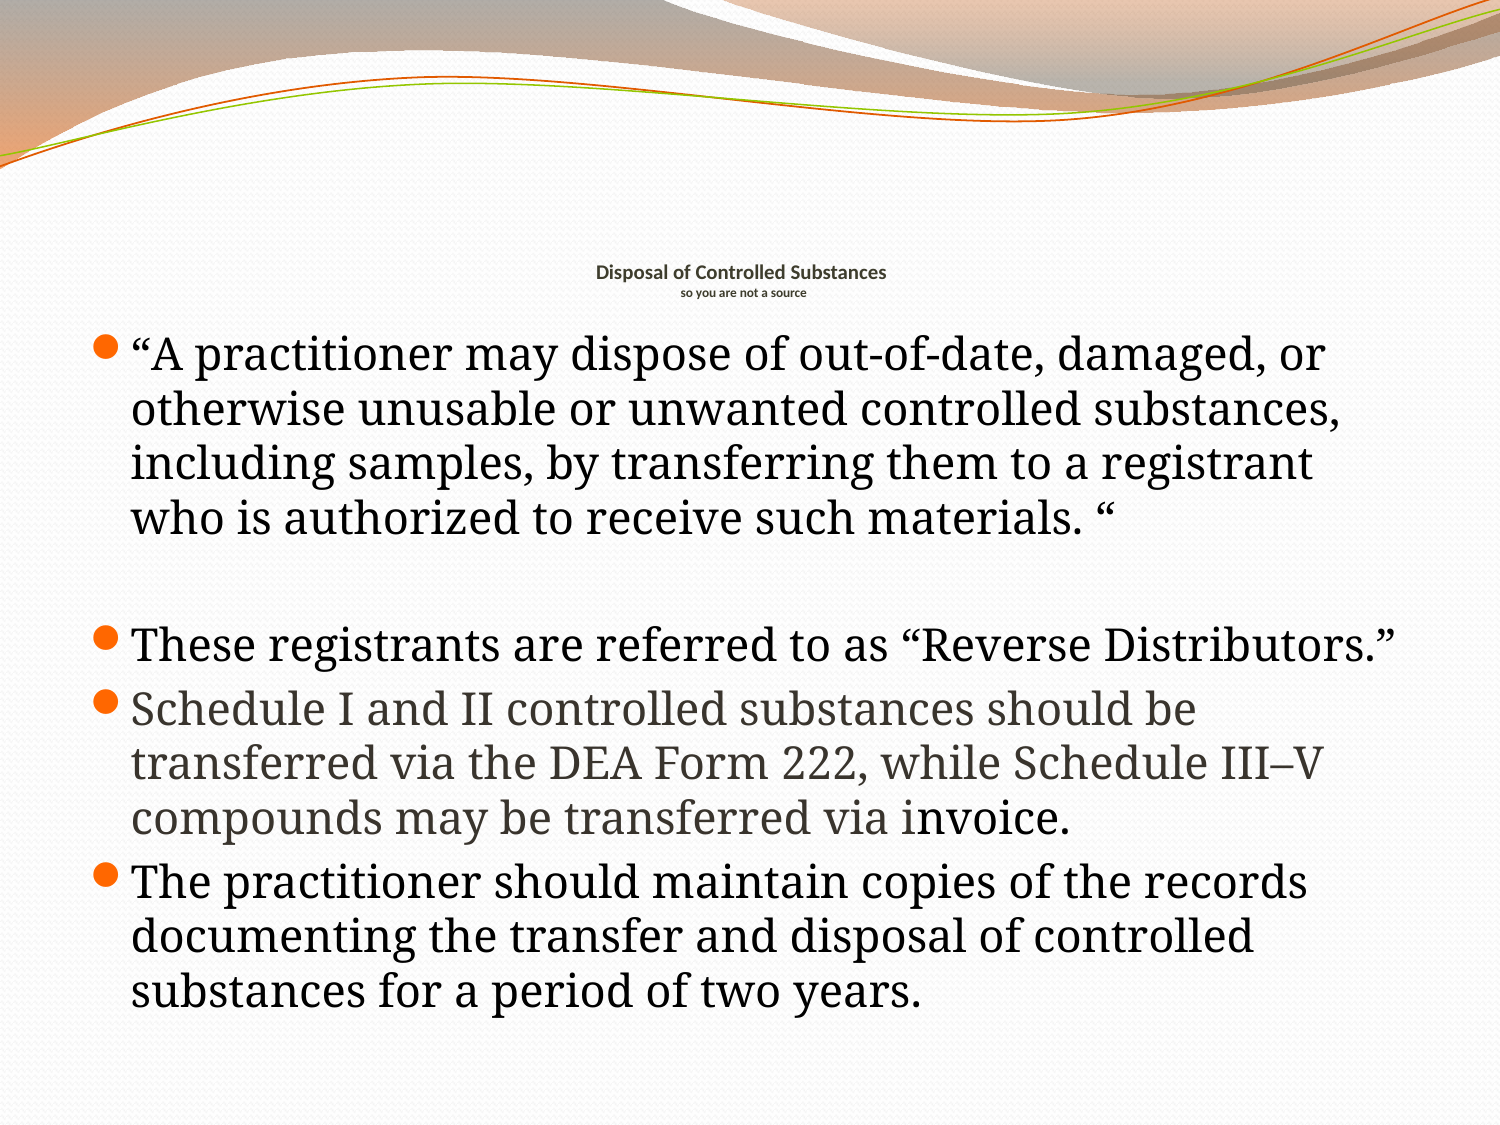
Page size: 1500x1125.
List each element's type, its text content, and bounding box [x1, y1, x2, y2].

title Disposal of Controlled Substances so you are not a source [75, 149, 1413, 300]
list “A practitioner may dispose of out-of-date, damaged, or otherwise unusable or unwanted controlled substances, including samples, by transferring them to a registrant who is authorized to receive such materials. “ These registrants are referred to as “Reverse Distributors.” Schedule I and II controlled substances should be transferred via the DEA Form 222, while Schedule III–V compounds may be transferred via invoice. The practitioner should maintain copies of the records documenting the transfer and disposal of controlled substances for a period of two years. [75, 317, 1425, 1038]
